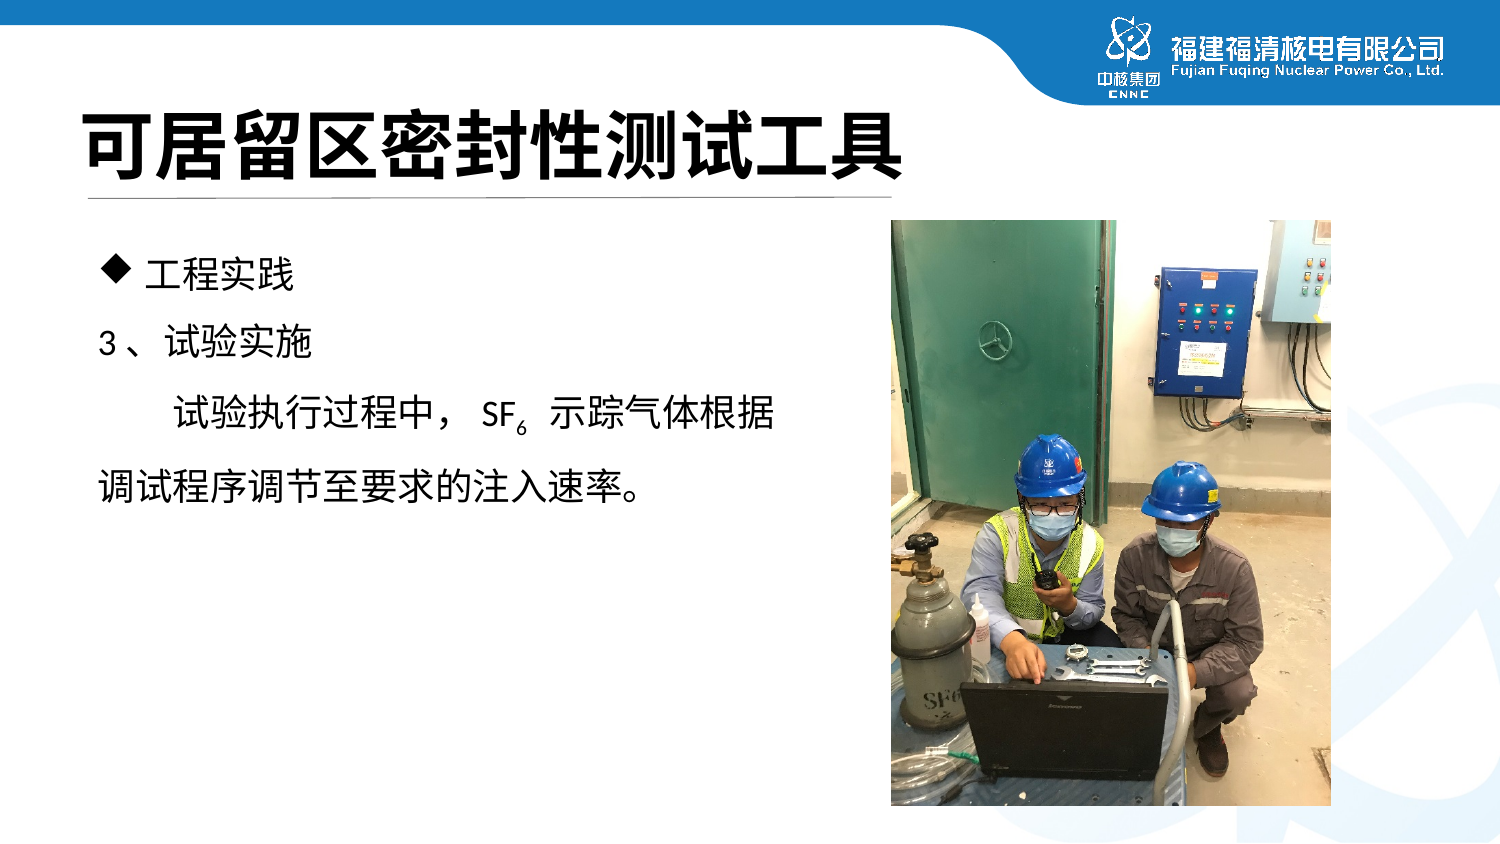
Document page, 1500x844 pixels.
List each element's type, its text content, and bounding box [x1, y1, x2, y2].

picture [0, 26, 1500, 843]
text_box 可居留区密封性测试工具 [64, 91, 963, 196]
text_box 工程实践 3、试验实施 试验执行过程中，SF6 示踪气体根据调试程序调节至要求的注入速率。 [82, 220, 821, 515]
